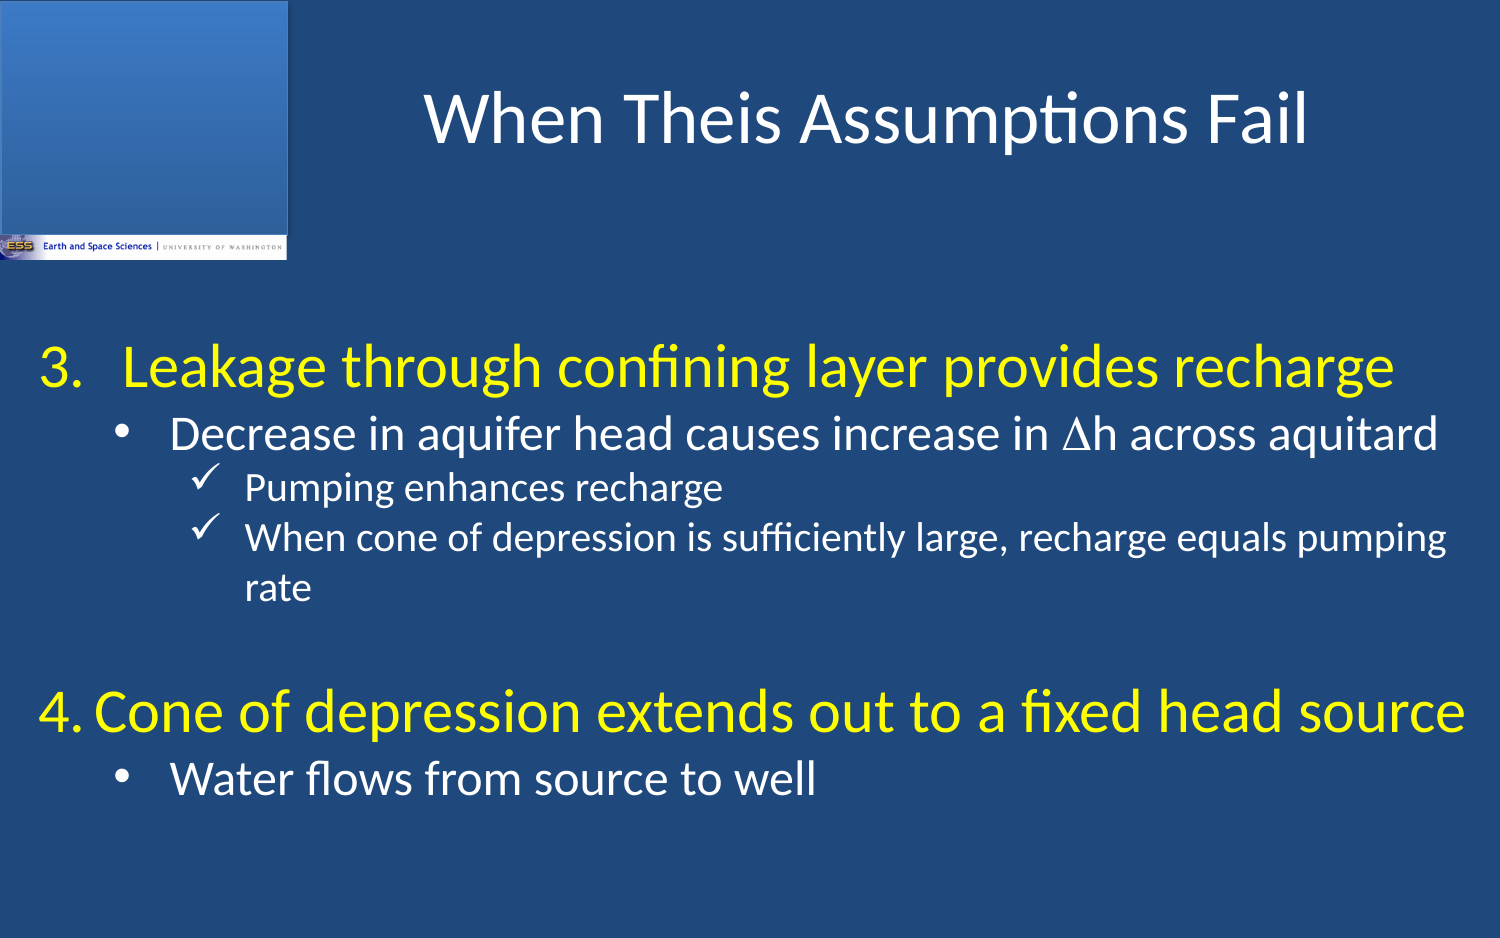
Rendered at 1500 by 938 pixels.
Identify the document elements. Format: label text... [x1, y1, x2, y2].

picture [0, 234, 287, 260]
text_box Leakage through confining layer provides recharge Decrease in aquifer head causes increase in Dh across aquitard Pumping enhances recharge When cone of depression is sufficiently large, recharge equals pumping rate Cone of depression extends out to a fixed head source Water flows from source to well [23, 317, 1500, 813]
text_box When Theis Assumptions Fail [408, 61, 1500, 166]
text_box [0, 1, 288, 235]
